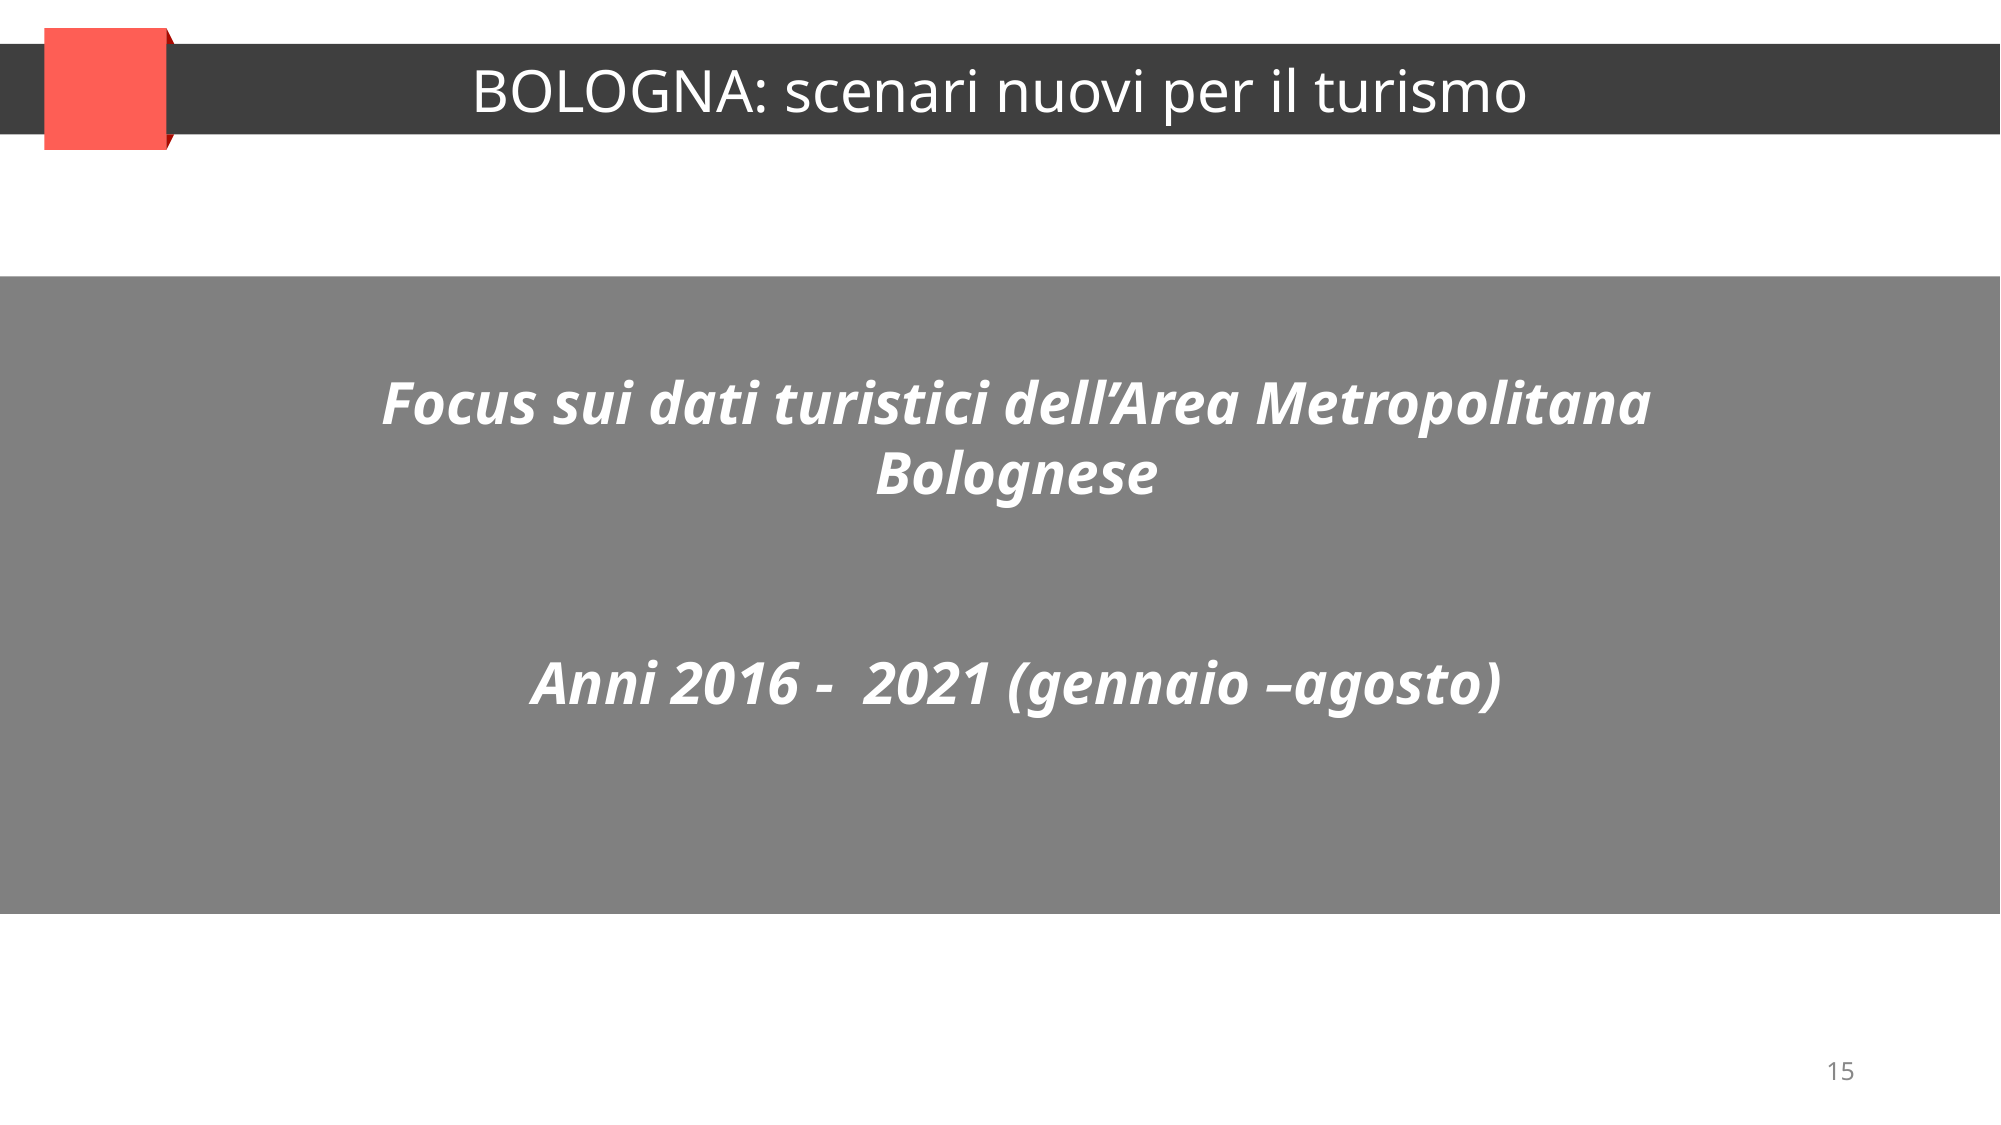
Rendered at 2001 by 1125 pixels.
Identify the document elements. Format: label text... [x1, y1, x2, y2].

text_box [0, 43, 44, 135]
text_box Focus sui dati turistici dell’Area Metropolitana Bolognese Anni 2016 - 2021 (gennaio –agosto) [317, 365, 1718, 716]
text_box BOLOGNA: scenari nuovi per il turismo [321, 53, 1679, 124]
text_box [0, 276, 2000, 914]
slide_number 15 [1817, 1050, 1863, 1096]
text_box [44, 27, 175, 151]
text_box [175, 43, 2000, 135]
